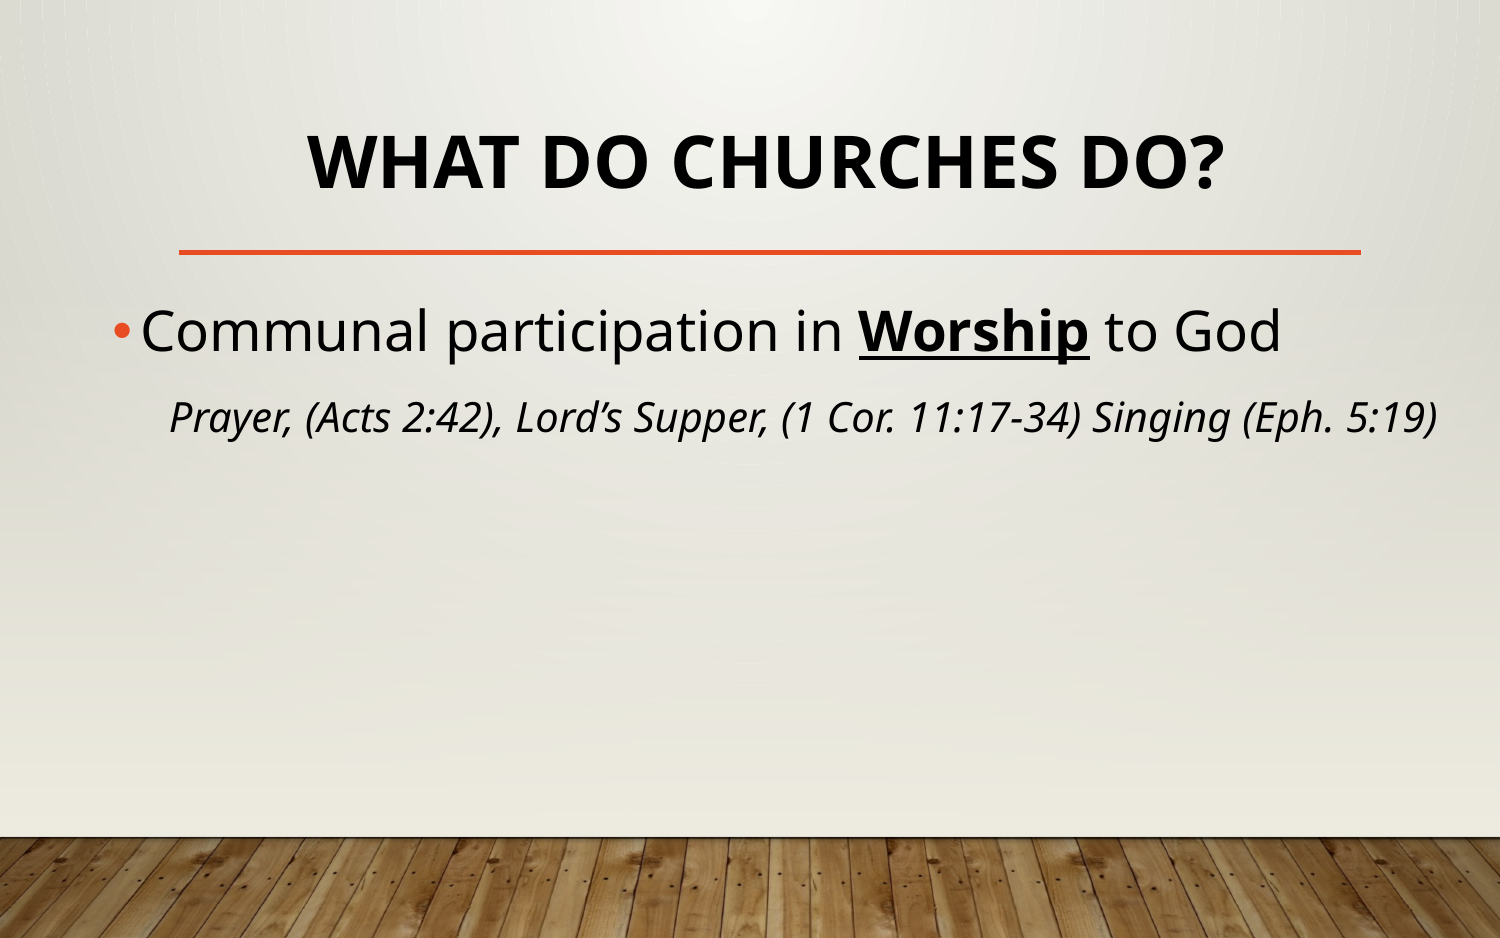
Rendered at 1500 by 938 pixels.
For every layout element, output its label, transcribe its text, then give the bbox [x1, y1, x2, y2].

picture [0, 837, 1500, 938]
list Communal participation in Worship to God Prayer, (Acts 2:42), Lord’s Supper, (1 Cor. 11:17-34) Singing (Eph. 5:19) [97, 268, 1481, 832]
title What Do Churches Do? [136, 109, 1397, 254]
